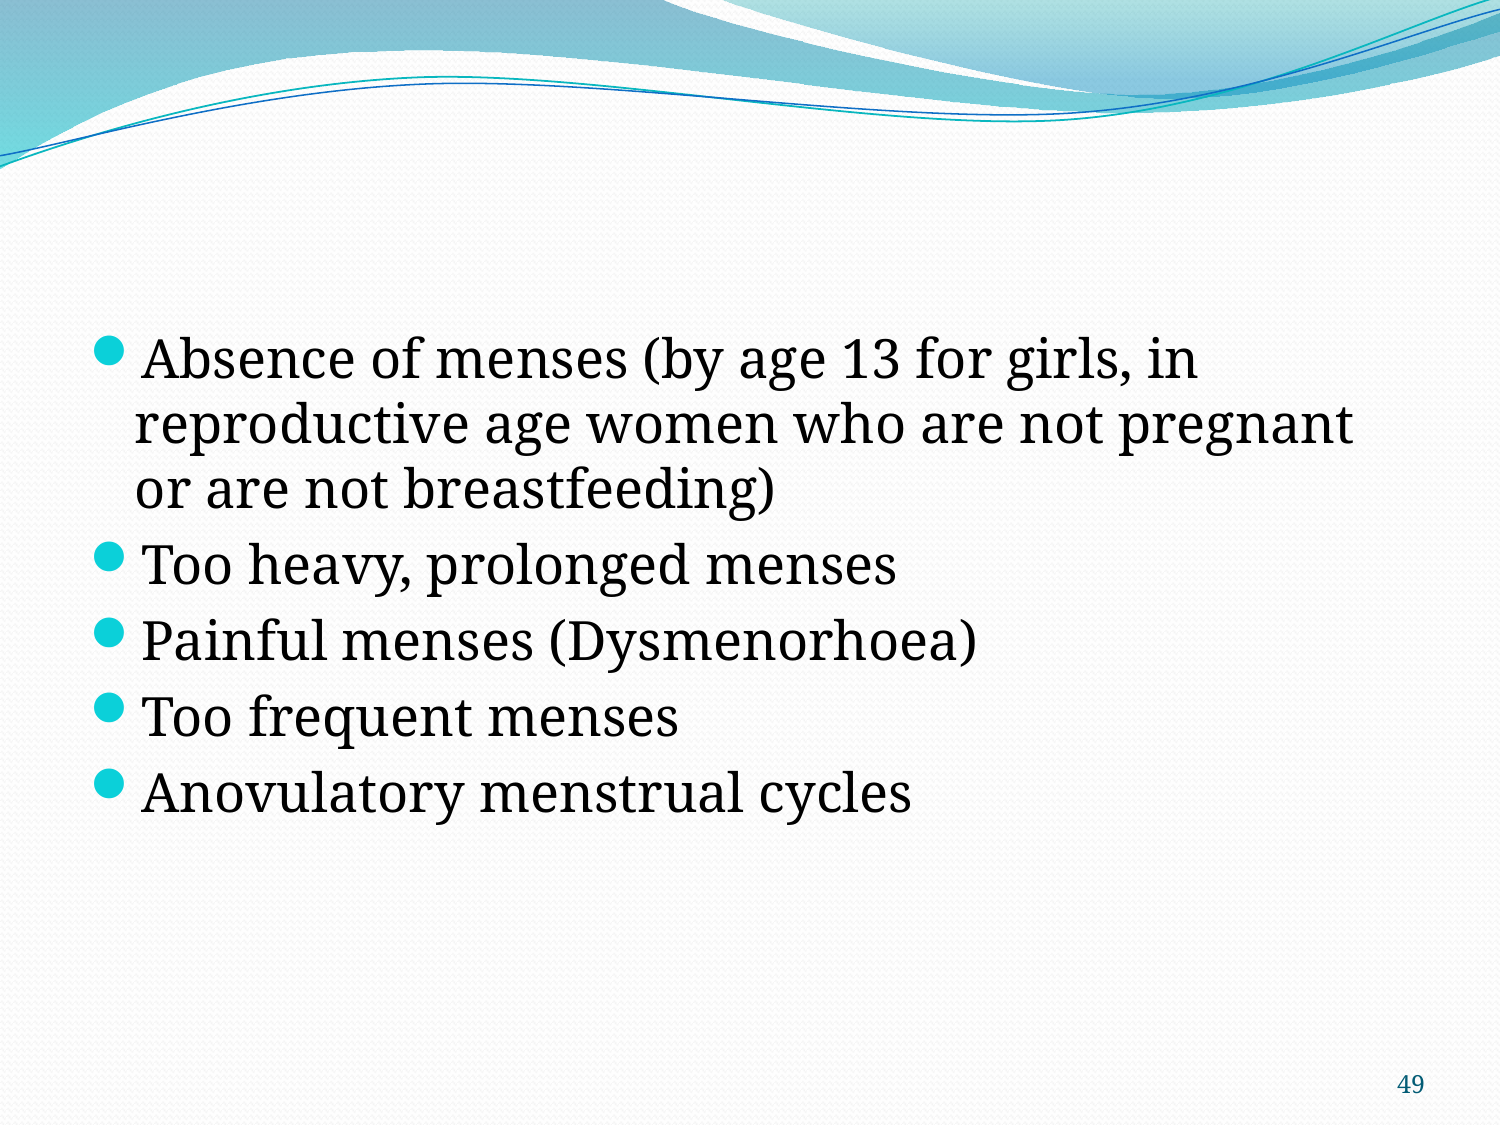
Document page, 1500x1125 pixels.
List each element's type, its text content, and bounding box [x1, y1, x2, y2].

slide_number 49 [1299, 1042, 1425, 1103]
list Absence of menses (by age 13 for girls, in reproductive age women who are not pregnant or are not breastfeeding) Too heavy, prolonged menses Painful menses (Dysmenorhoea) Too frequent menses Anovulatory menstrual cycles [75, 317, 1425, 1038]
